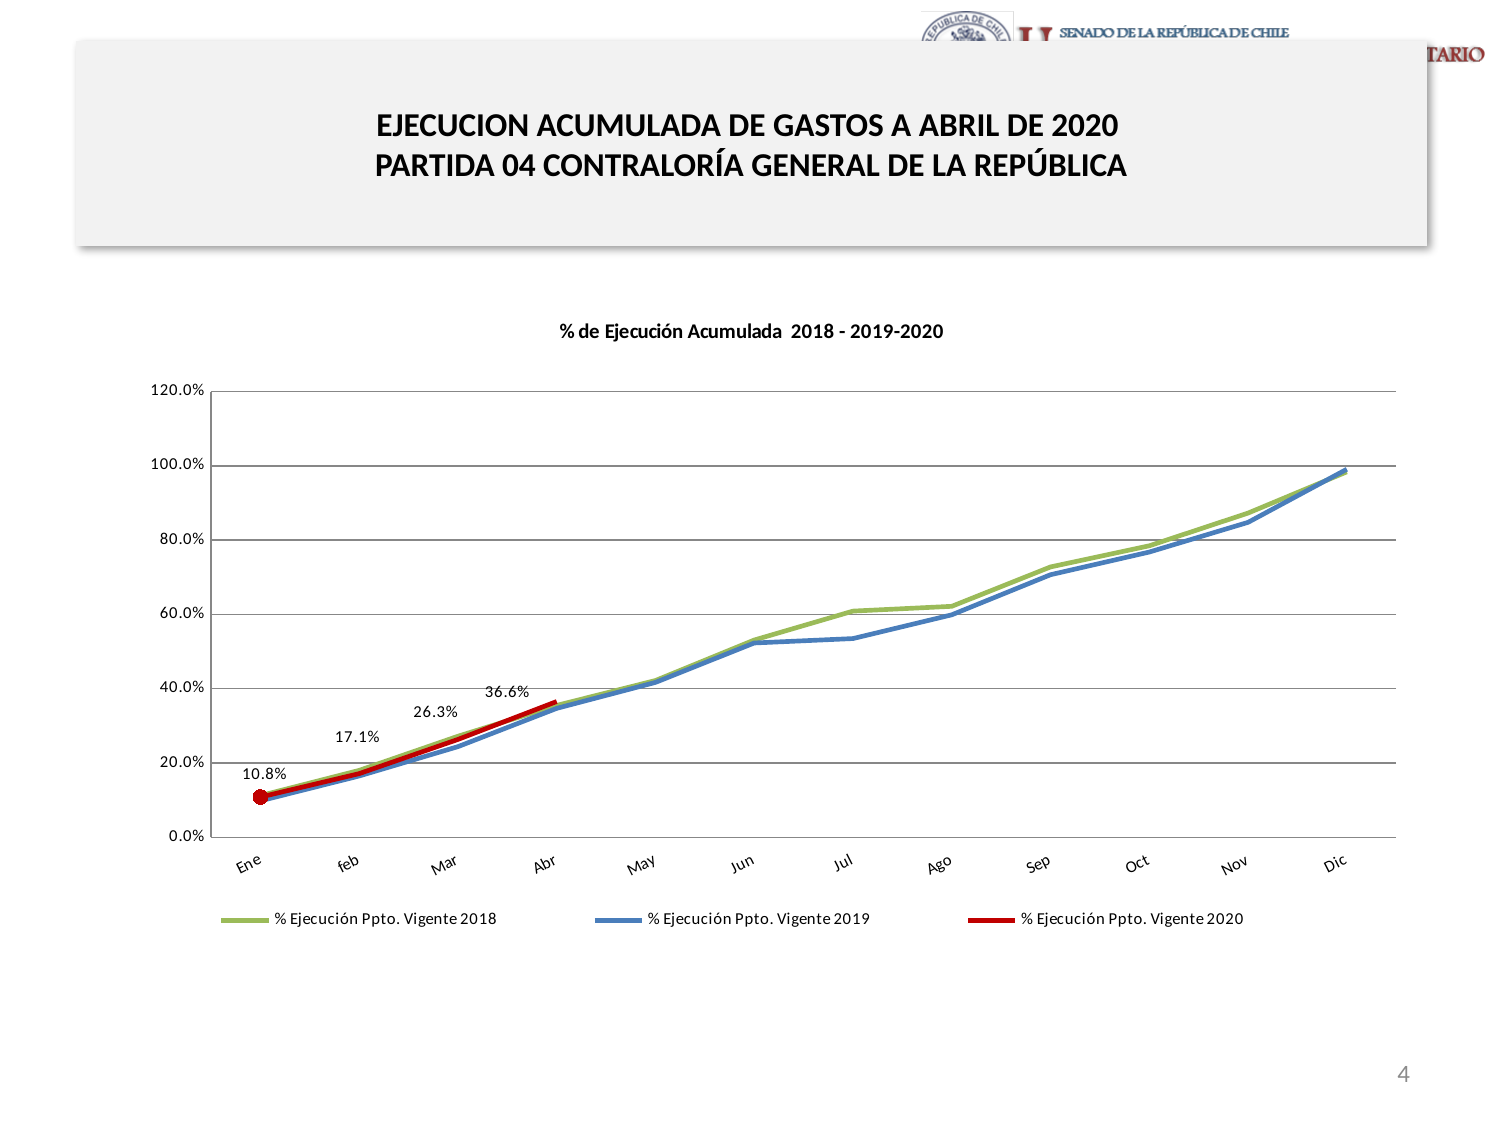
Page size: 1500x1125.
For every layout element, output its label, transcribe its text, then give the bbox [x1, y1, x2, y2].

chart [76, 294, 1427, 977]
slide_number 4 [1074, 1042, 1425, 1103]
picture [921, 0, 1500, 114]
title EJECUCION ACUMULADA DE GASTOS A ABRIL DE 2020 PARTIDA 04 CONTRALORÍA GENERAL DE LA REPÚBLICA [76, 41, 1427, 246]
